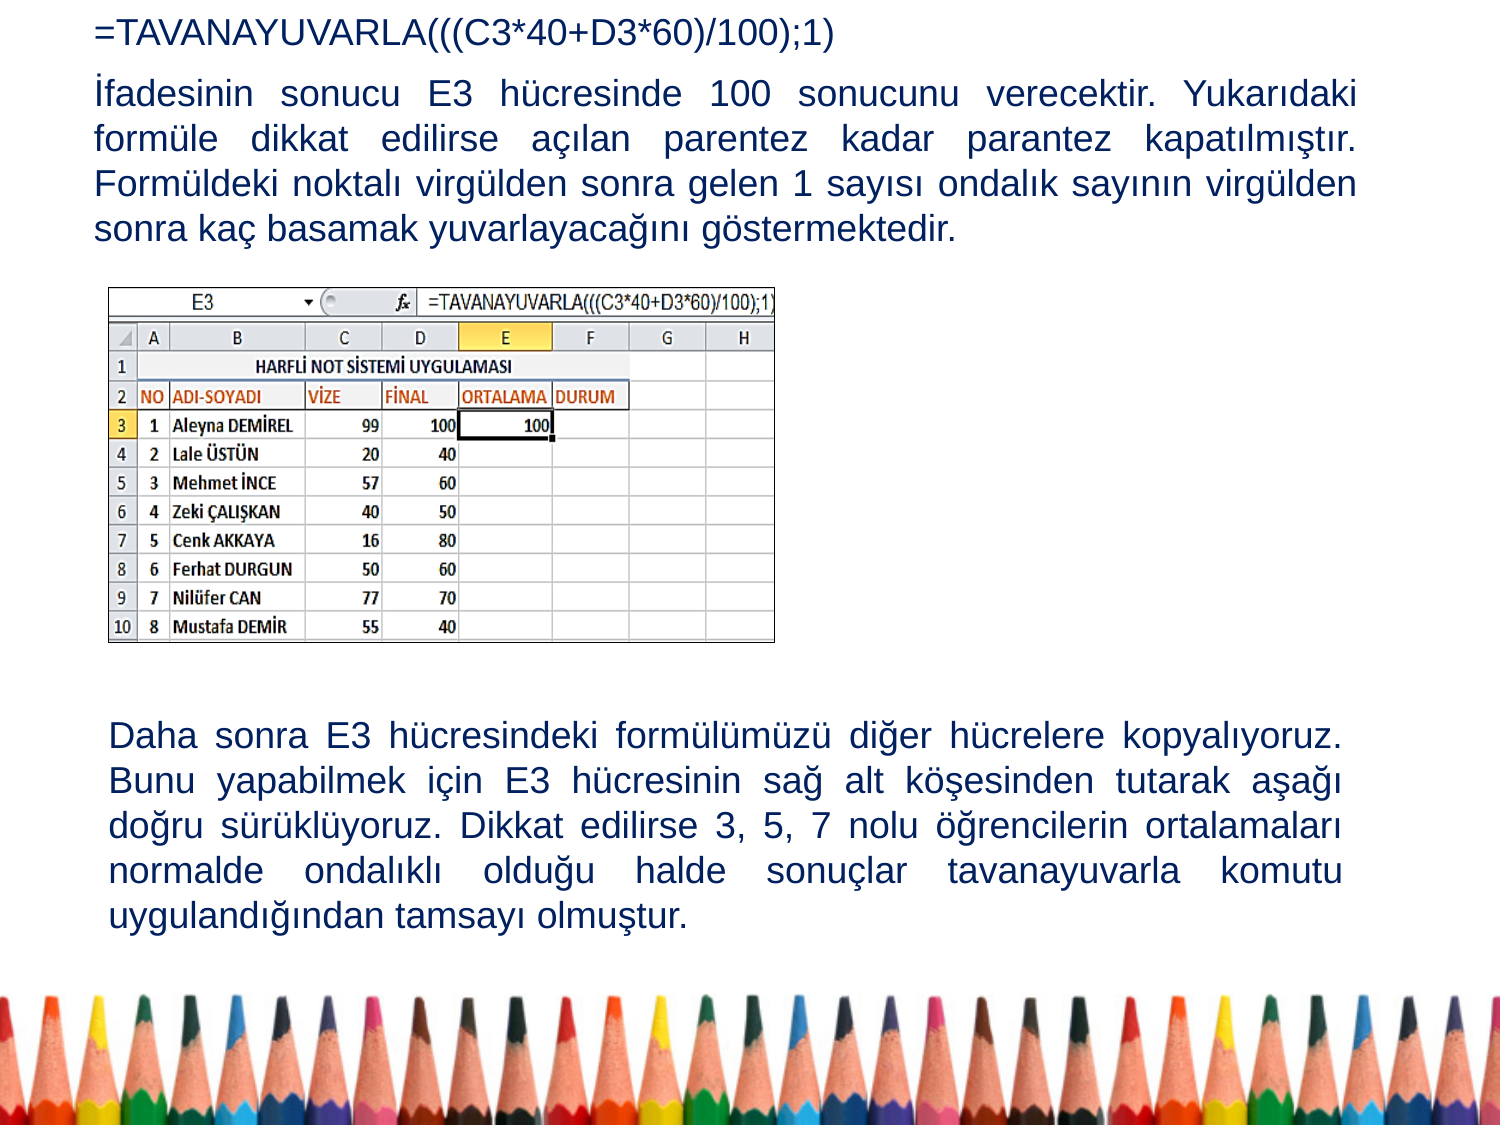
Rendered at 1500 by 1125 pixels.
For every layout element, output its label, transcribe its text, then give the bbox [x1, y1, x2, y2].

text_box =TAVANAYUVARLA(((C3*40+D3*60)/100);1) [79, 0, 1397, 61]
picture [0, 0, 1500, 1125]
text_box İfadesinin sonucu E3 hücresinde 100 sonucunu verecektir. Yukarıdaki formüle dikkat edilirse açılan parentez kadar parantez kapatılmıştır. Formüldeki noktalı virgülden sonra gelen 1 sayısı ondalık sayının virgülden sonra kaç basamak yuvarlayacağını göstermektedir. [79, 61, 1373, 257]
text_box Daha sonra E3 hücresindeki formülümüzü diğer hücrelere kopyalıyoruz. Bunu yapabilmek için E3 hücresinin sağ alt köşesinden tutarak aşağı doğru sürüklüyoruz. Dikkat edilirse 3, 5, 7 nolu öğrencilerin ortalamaları normalde ondalıklı olduğu halde sonuçlar tavanayuvarla komutu uygulandığından tamsayı olmuştur. [93, 703, 1358, 944]
